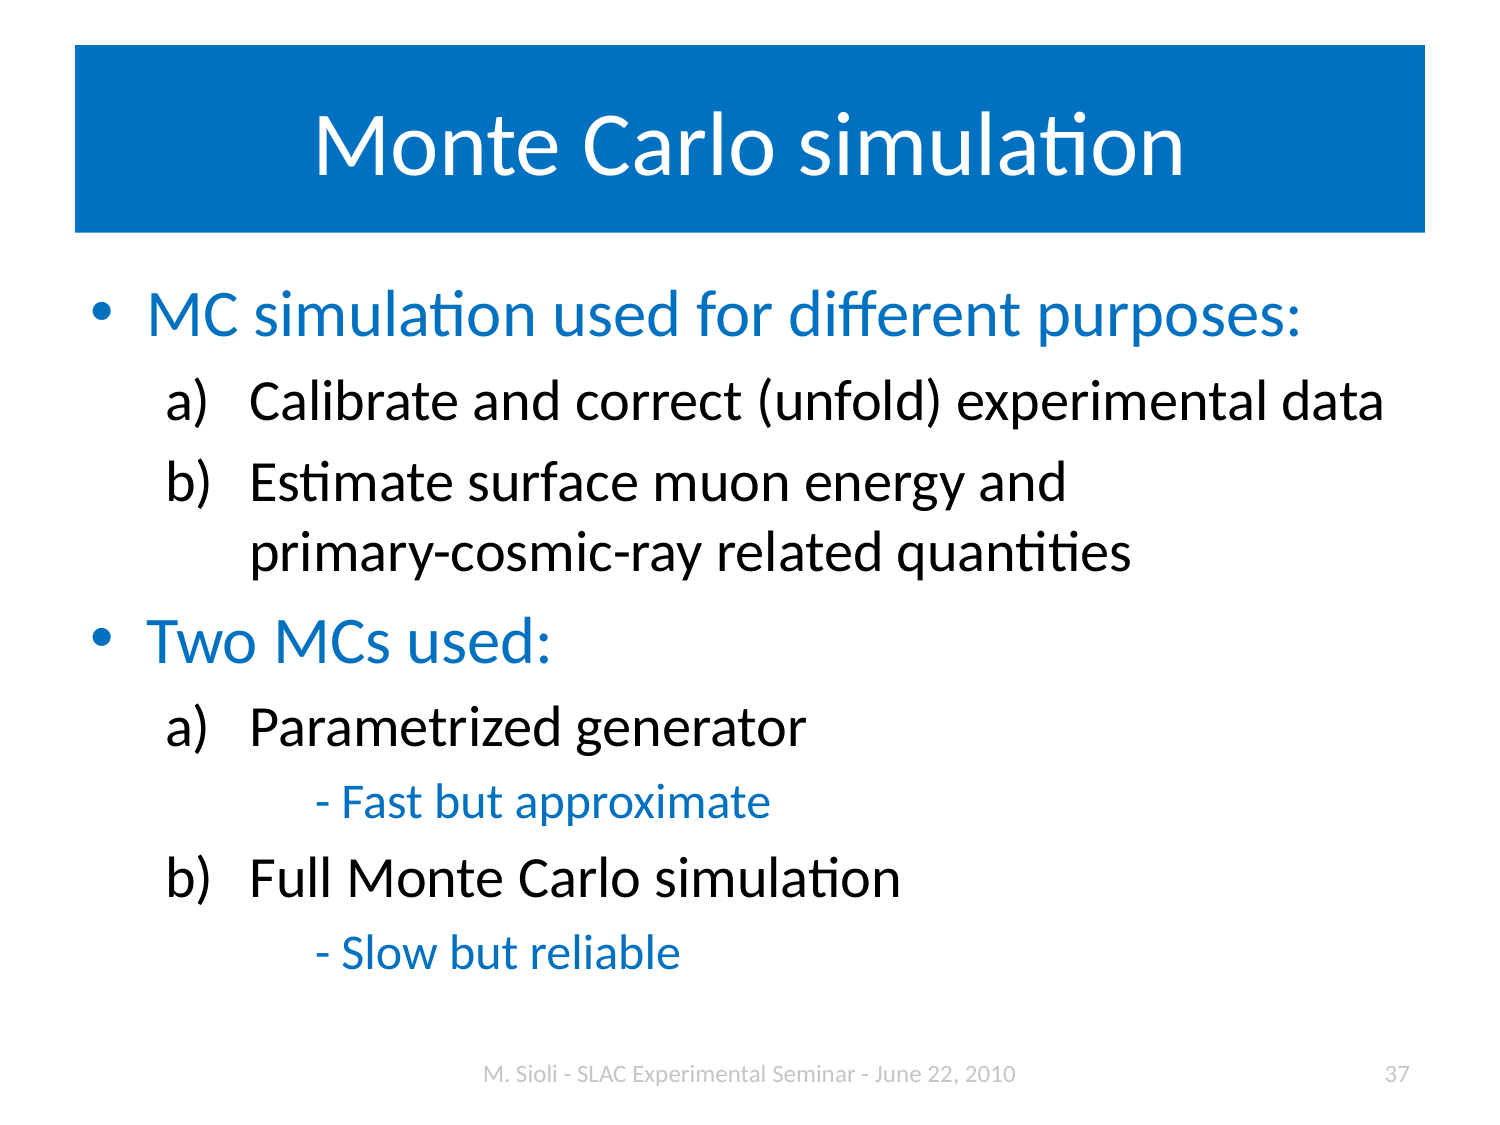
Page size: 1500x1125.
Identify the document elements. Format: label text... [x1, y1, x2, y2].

footer M. Sioli - SLAC Experimental Seminar - June 22, 2010 [312, 1042, 1188, 1103]
slide_number 37 [1250, 1042, 1425, 1103]
list MC simulation used for different purposes: Calibrate and correct (unfold) experimental data Estimate surface muon energy and primary-cosmic-ray related quantities Two MCs used: Parametrized generator - Fast but approximate Full Monte Carlo simulation - Slow but reliable [75, 262, 1425, 1005]
title Monte Carlo simulation [75, 45, 1425, 233]
